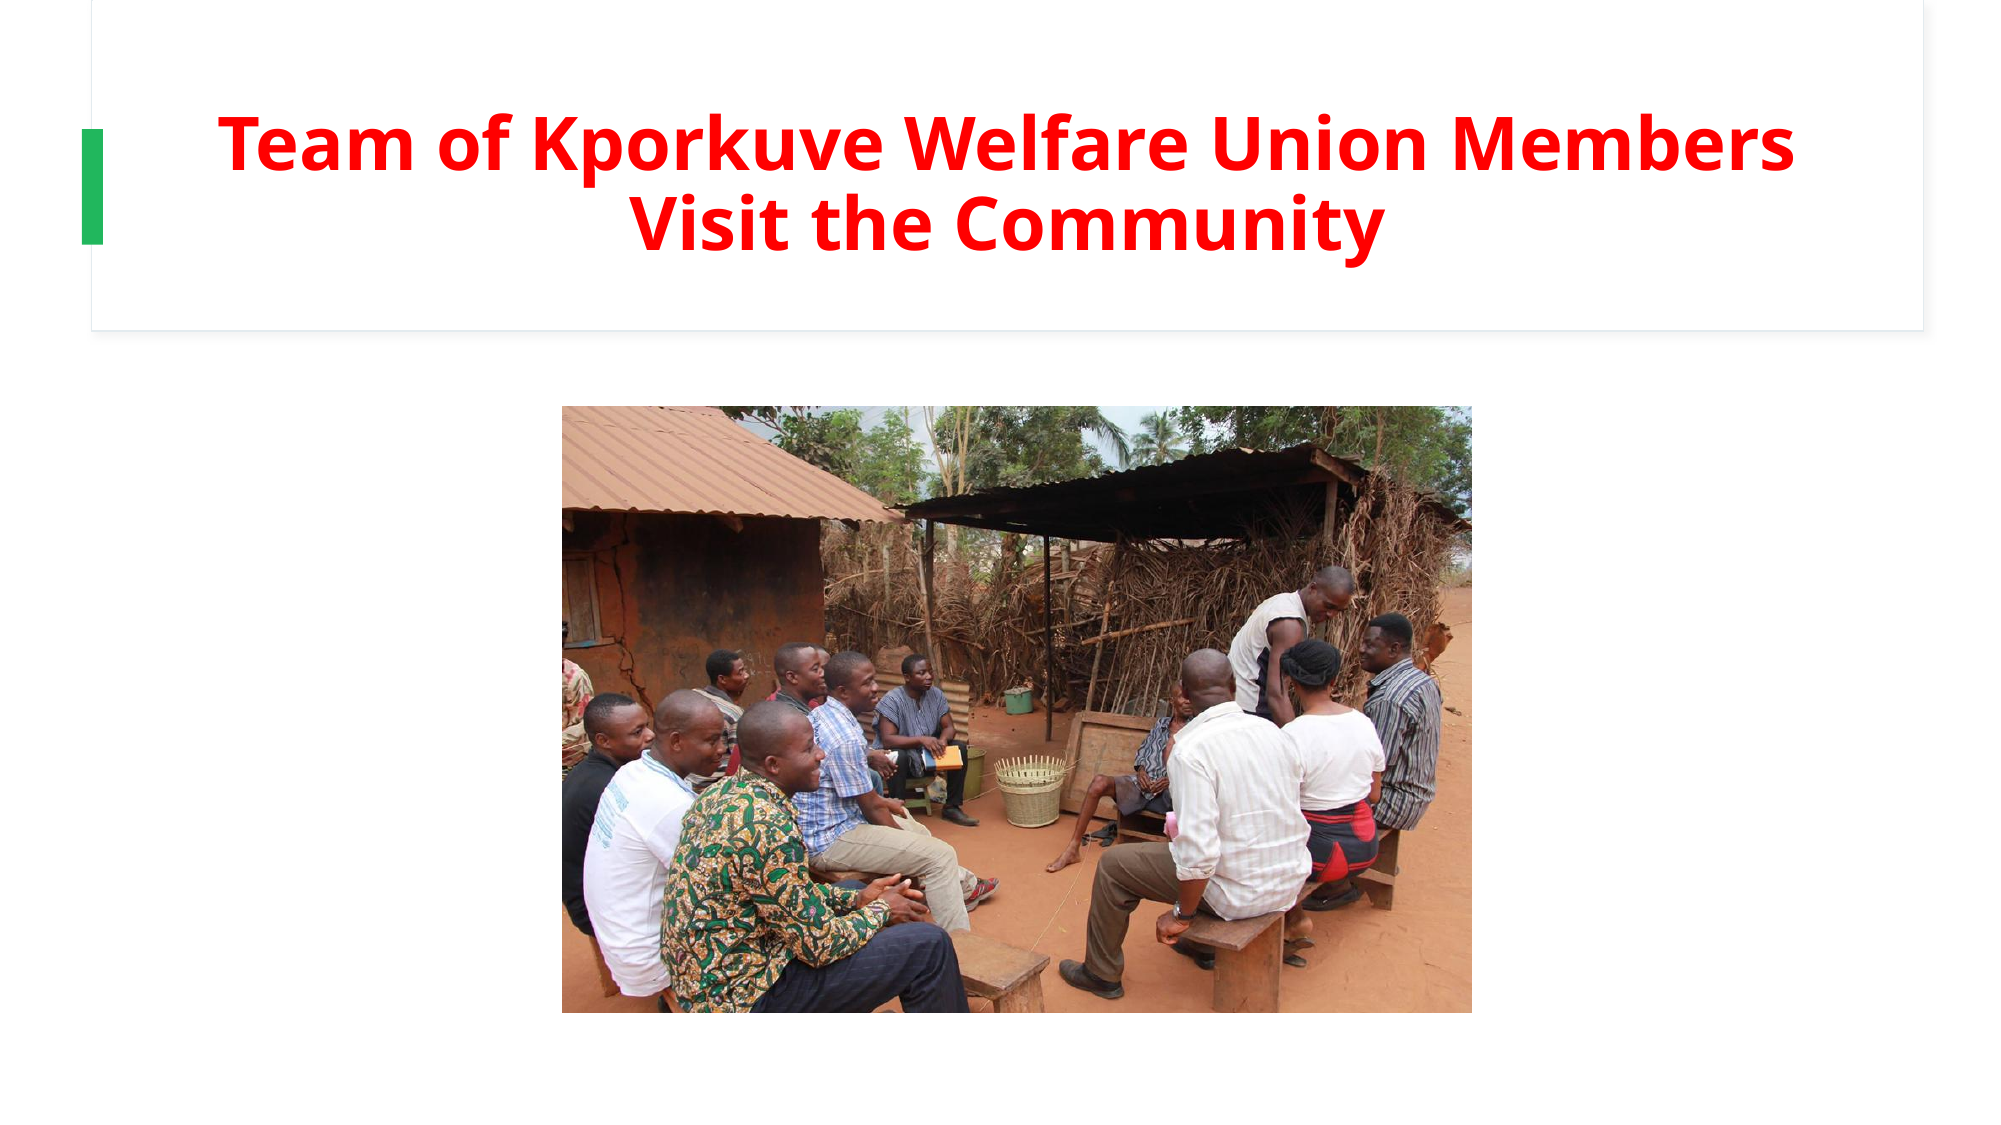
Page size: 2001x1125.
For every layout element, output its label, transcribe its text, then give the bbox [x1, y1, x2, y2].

title Team of Kporkuve Welfare Union Members Visit the Community [183, 90, 1851, 284]
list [562, 406, 1472, 1013]
